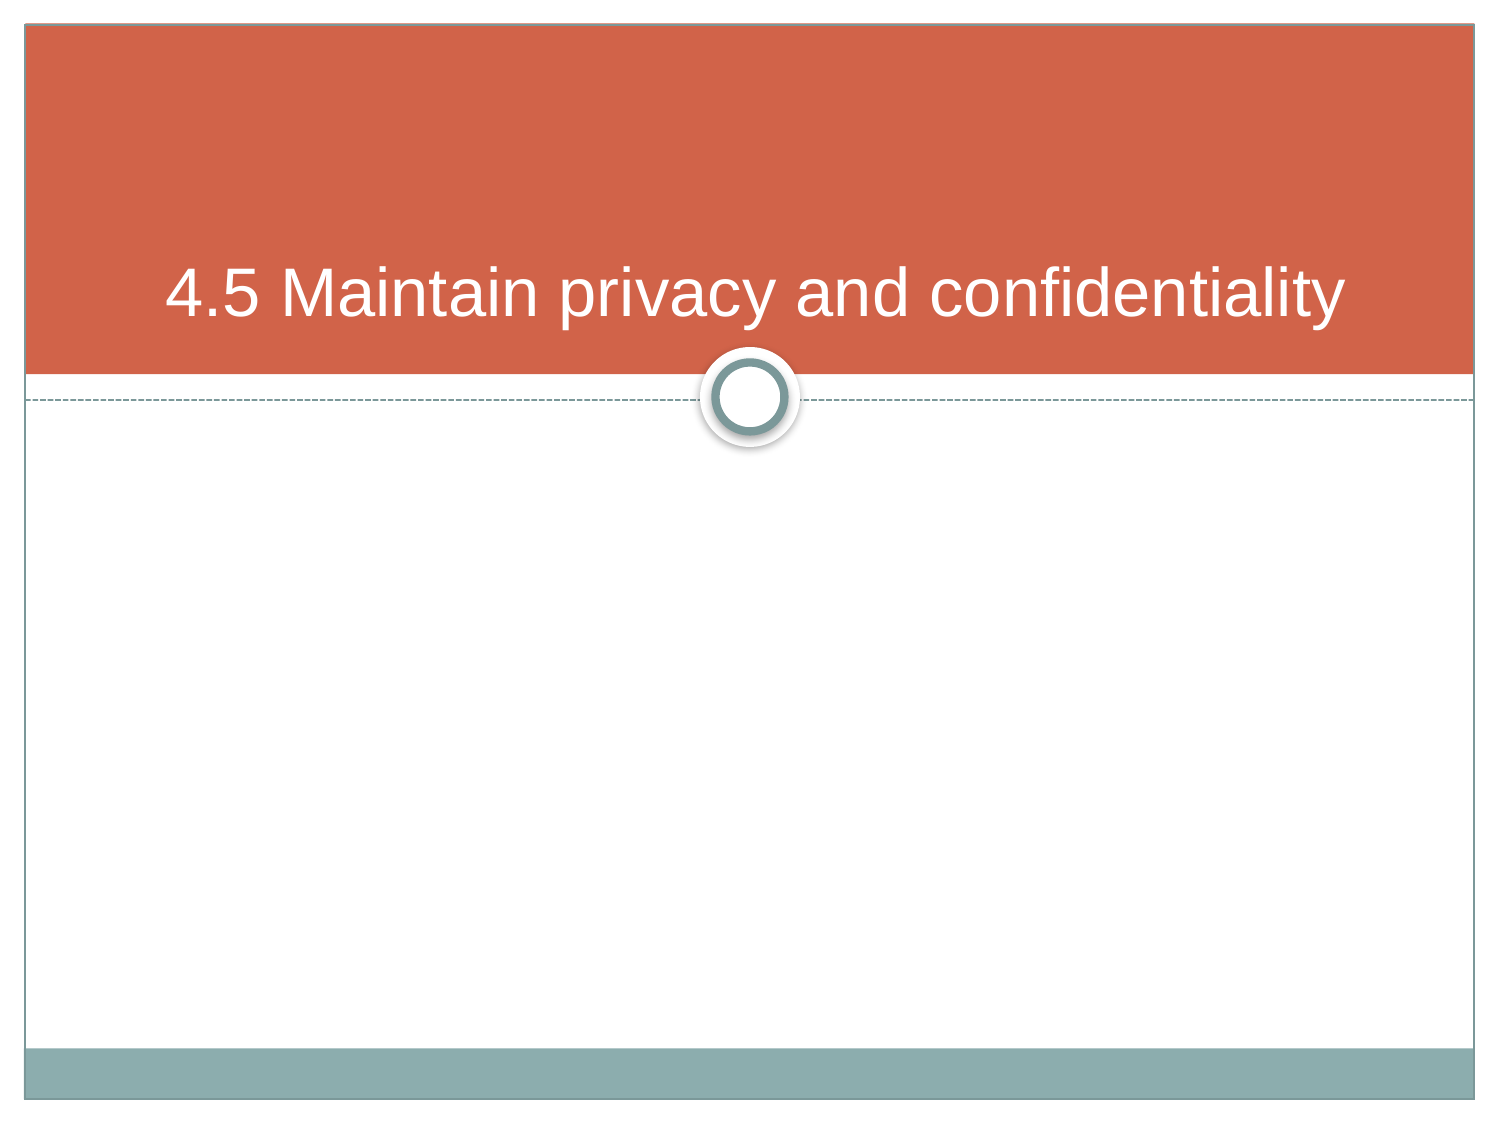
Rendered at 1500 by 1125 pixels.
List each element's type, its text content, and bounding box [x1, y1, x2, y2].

title 4.5 Maintain privacy and confidentiality [118, 87, 1394, 338]
footer [50, 1051, 638, 1112]
